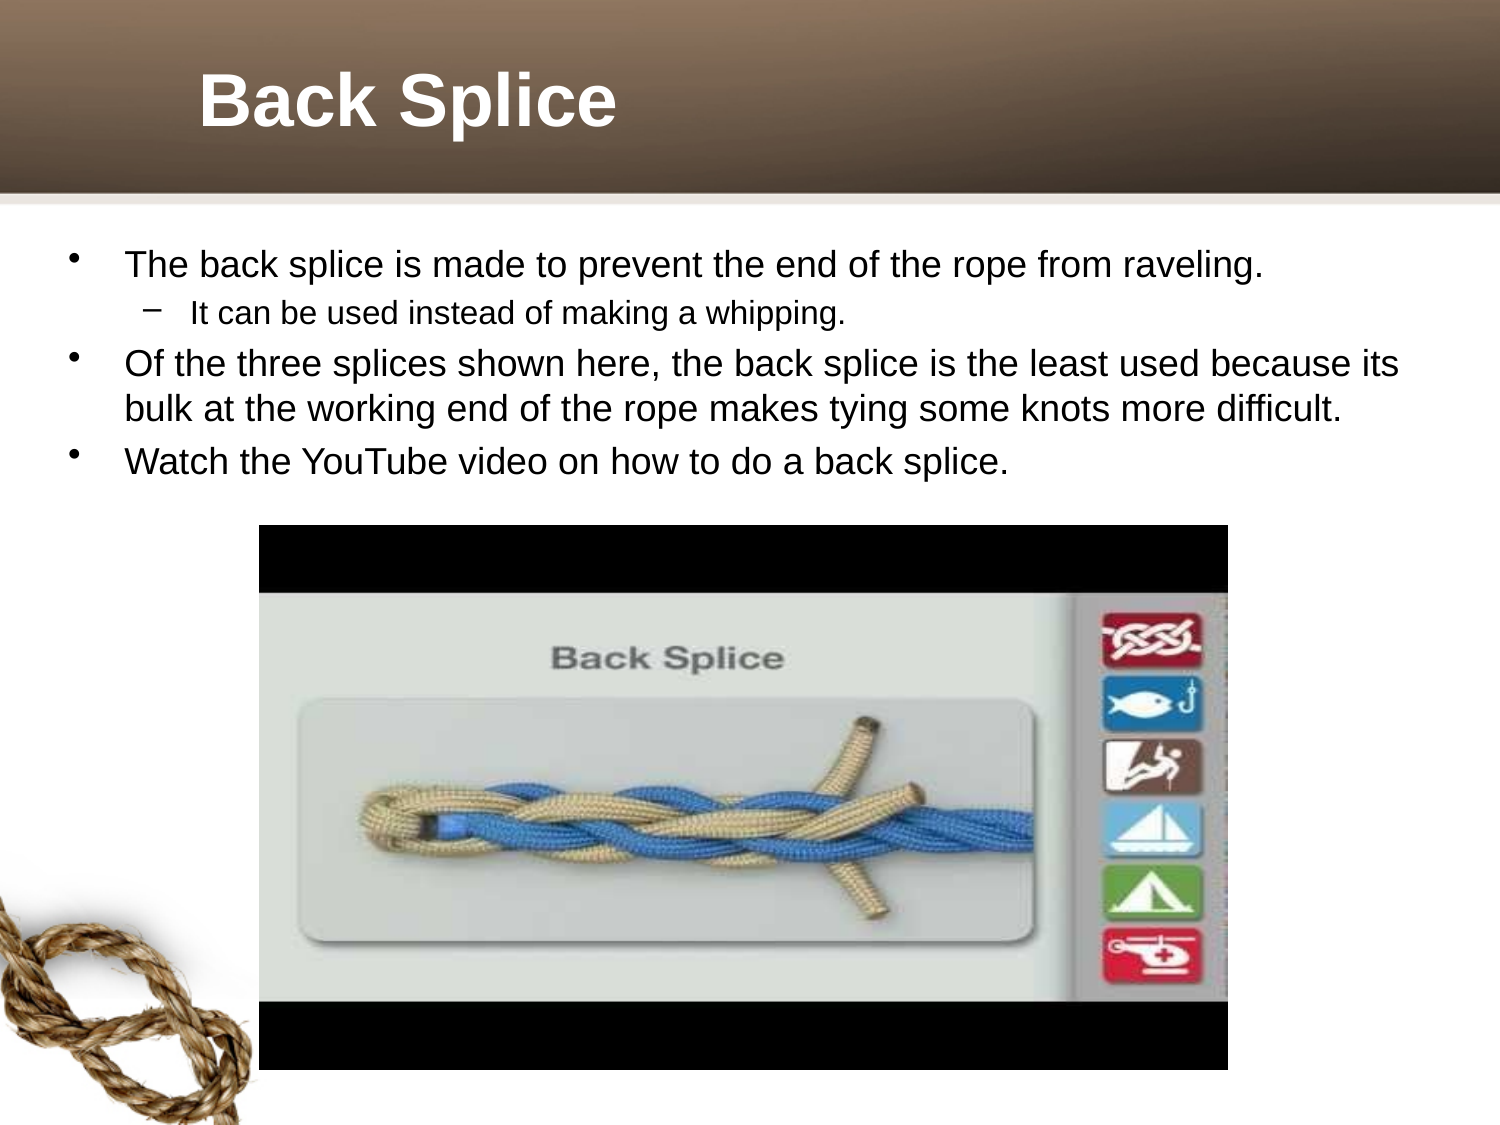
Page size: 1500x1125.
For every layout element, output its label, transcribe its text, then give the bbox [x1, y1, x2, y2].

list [258, 524, 1229, 1071]
list The back splice is made to prevent the end of the rope from raveling. It can be used instead of making a whipping. Of the three splices shown here, the back splice is the least used because its bulk at the working end of the rope makes tying some knots more difficult. Watch the YouTube video on how to do a back splice. [52, 232, 1438, 504]
title Back Splice [182, 54, 1436, 139]
picture [0, 0, 1500, 1125]
